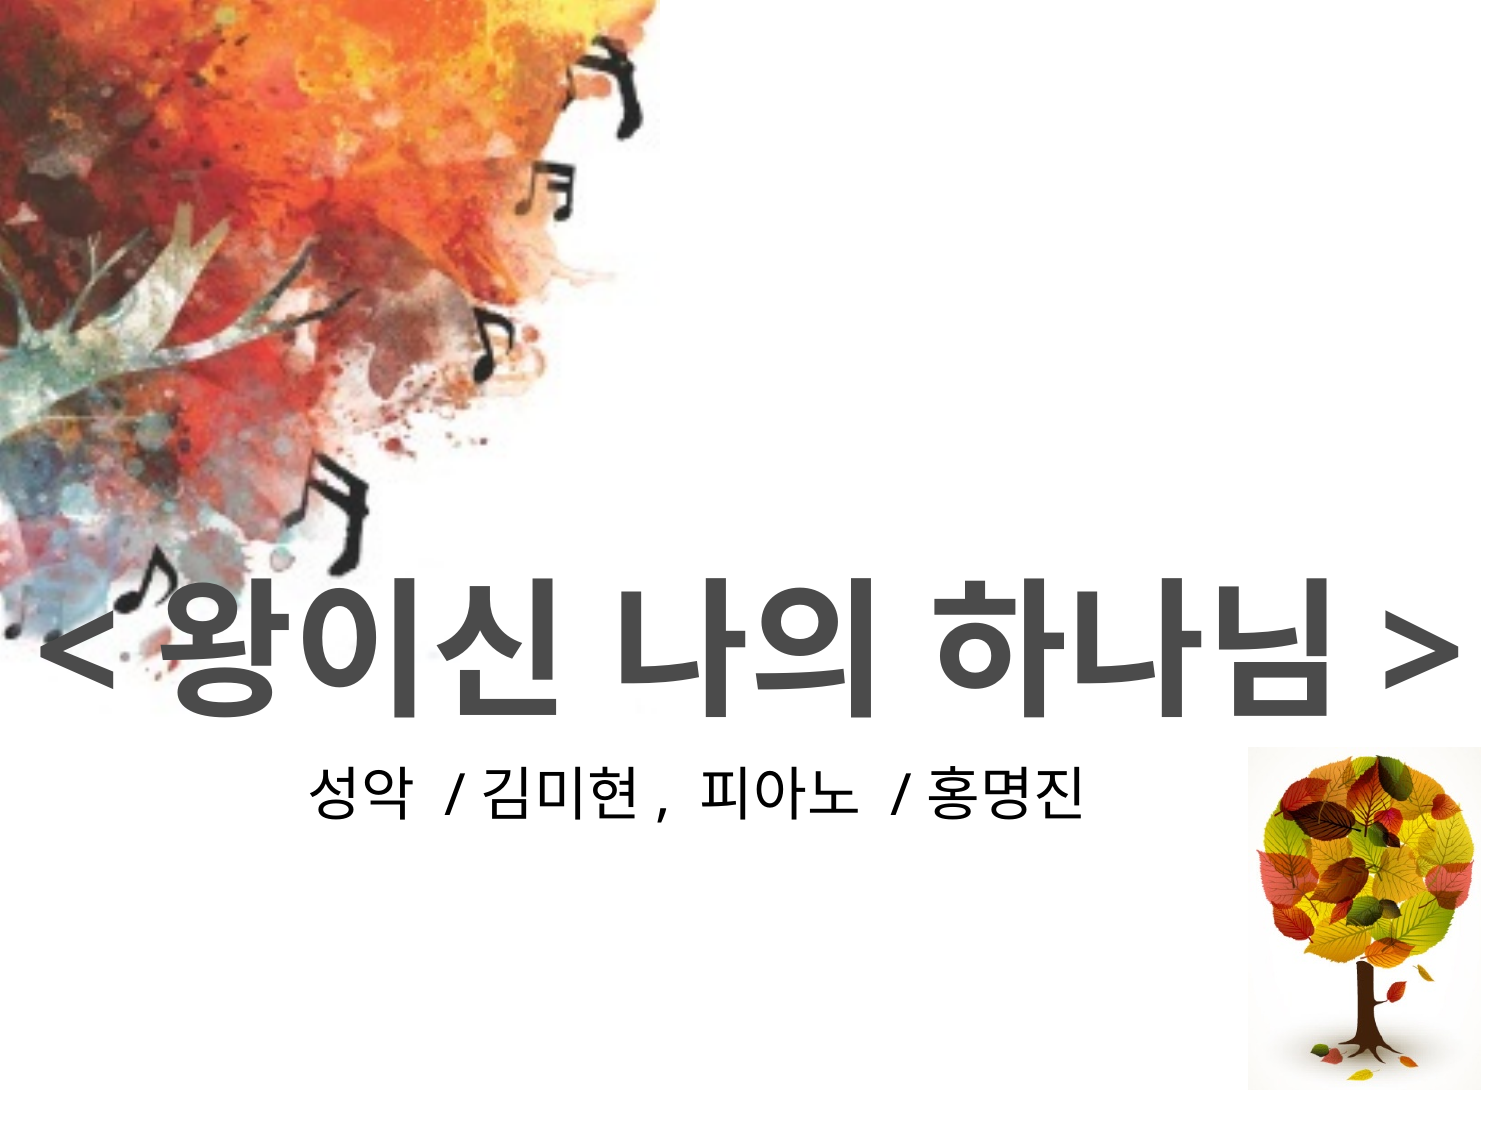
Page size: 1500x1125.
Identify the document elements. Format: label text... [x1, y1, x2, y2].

picture [0, 0, 660, 718]
picture [1248, 747, 1481, 1090]
text_box <왕이신 나의 하나님> [0, 547, 1500, 743]
text_box 성악 /김미현, 피아노 /홍명진 [128, 749, 1245, 835]
